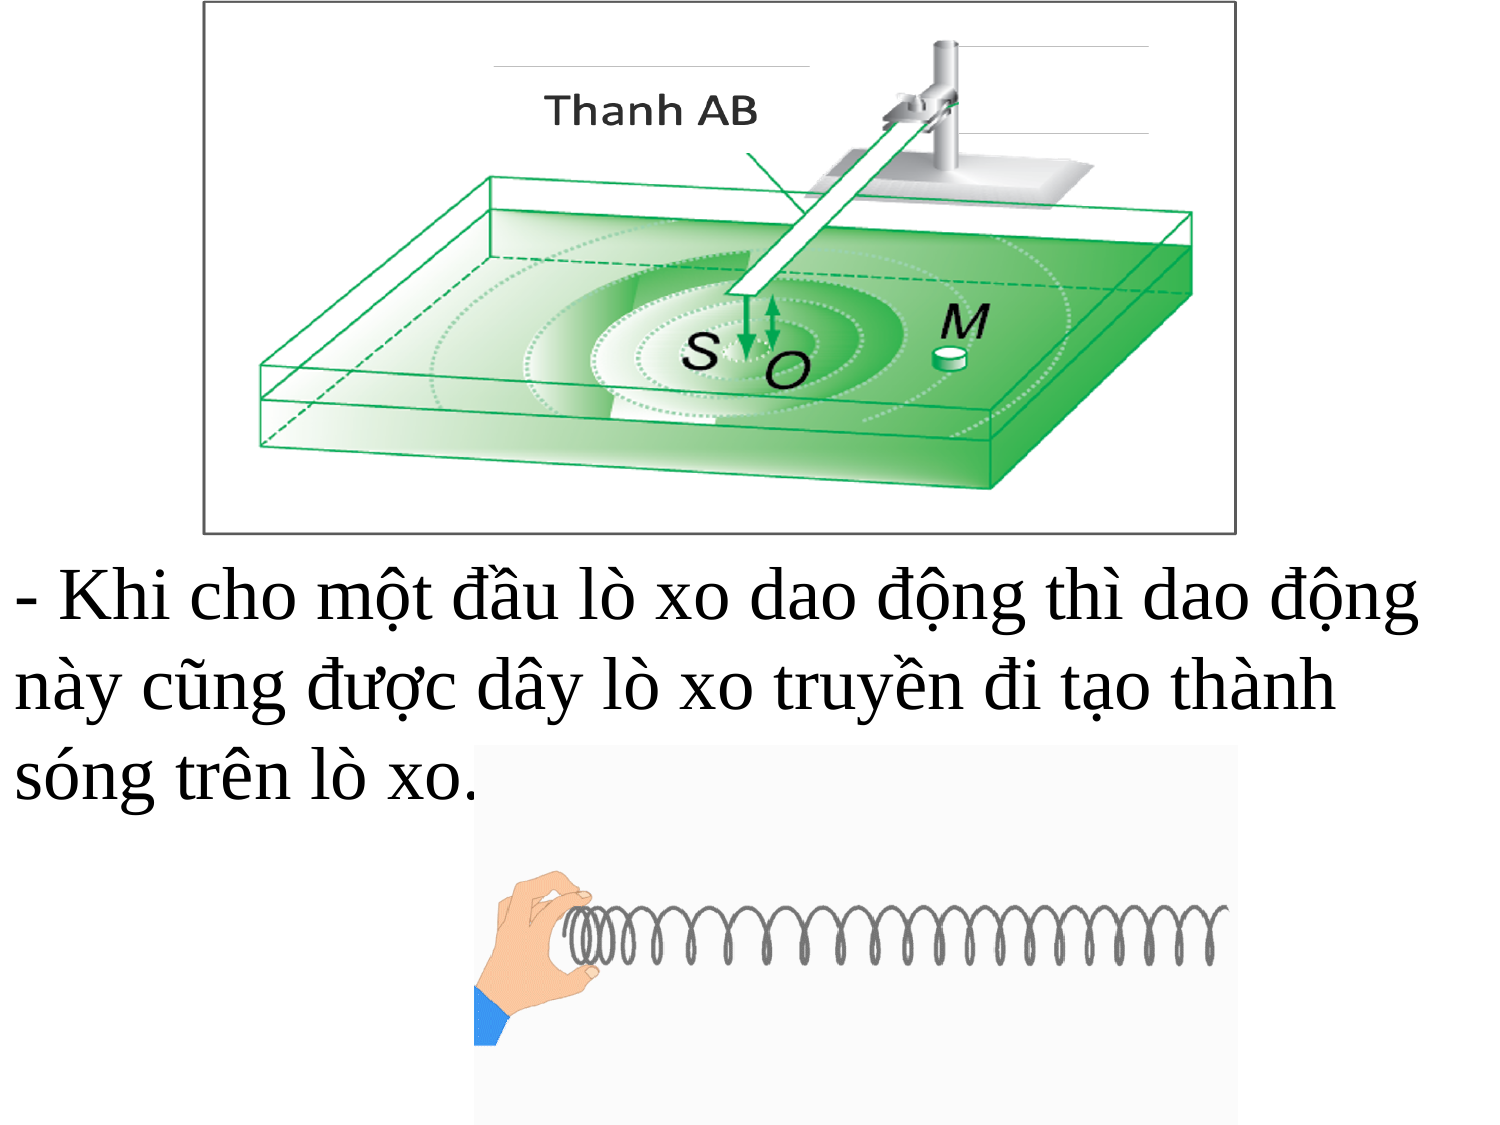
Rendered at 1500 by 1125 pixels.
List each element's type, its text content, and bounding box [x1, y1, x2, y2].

text_box - Khi cho một đầu lò xo dao động thì dao động này cũng được dây lò xo truyền đi tạo thành sóng trên lò xo. [0, 537, 1500, 823]
picture [199, 0, 1238, 536]
picture [474, 745, 1238, 1125]
